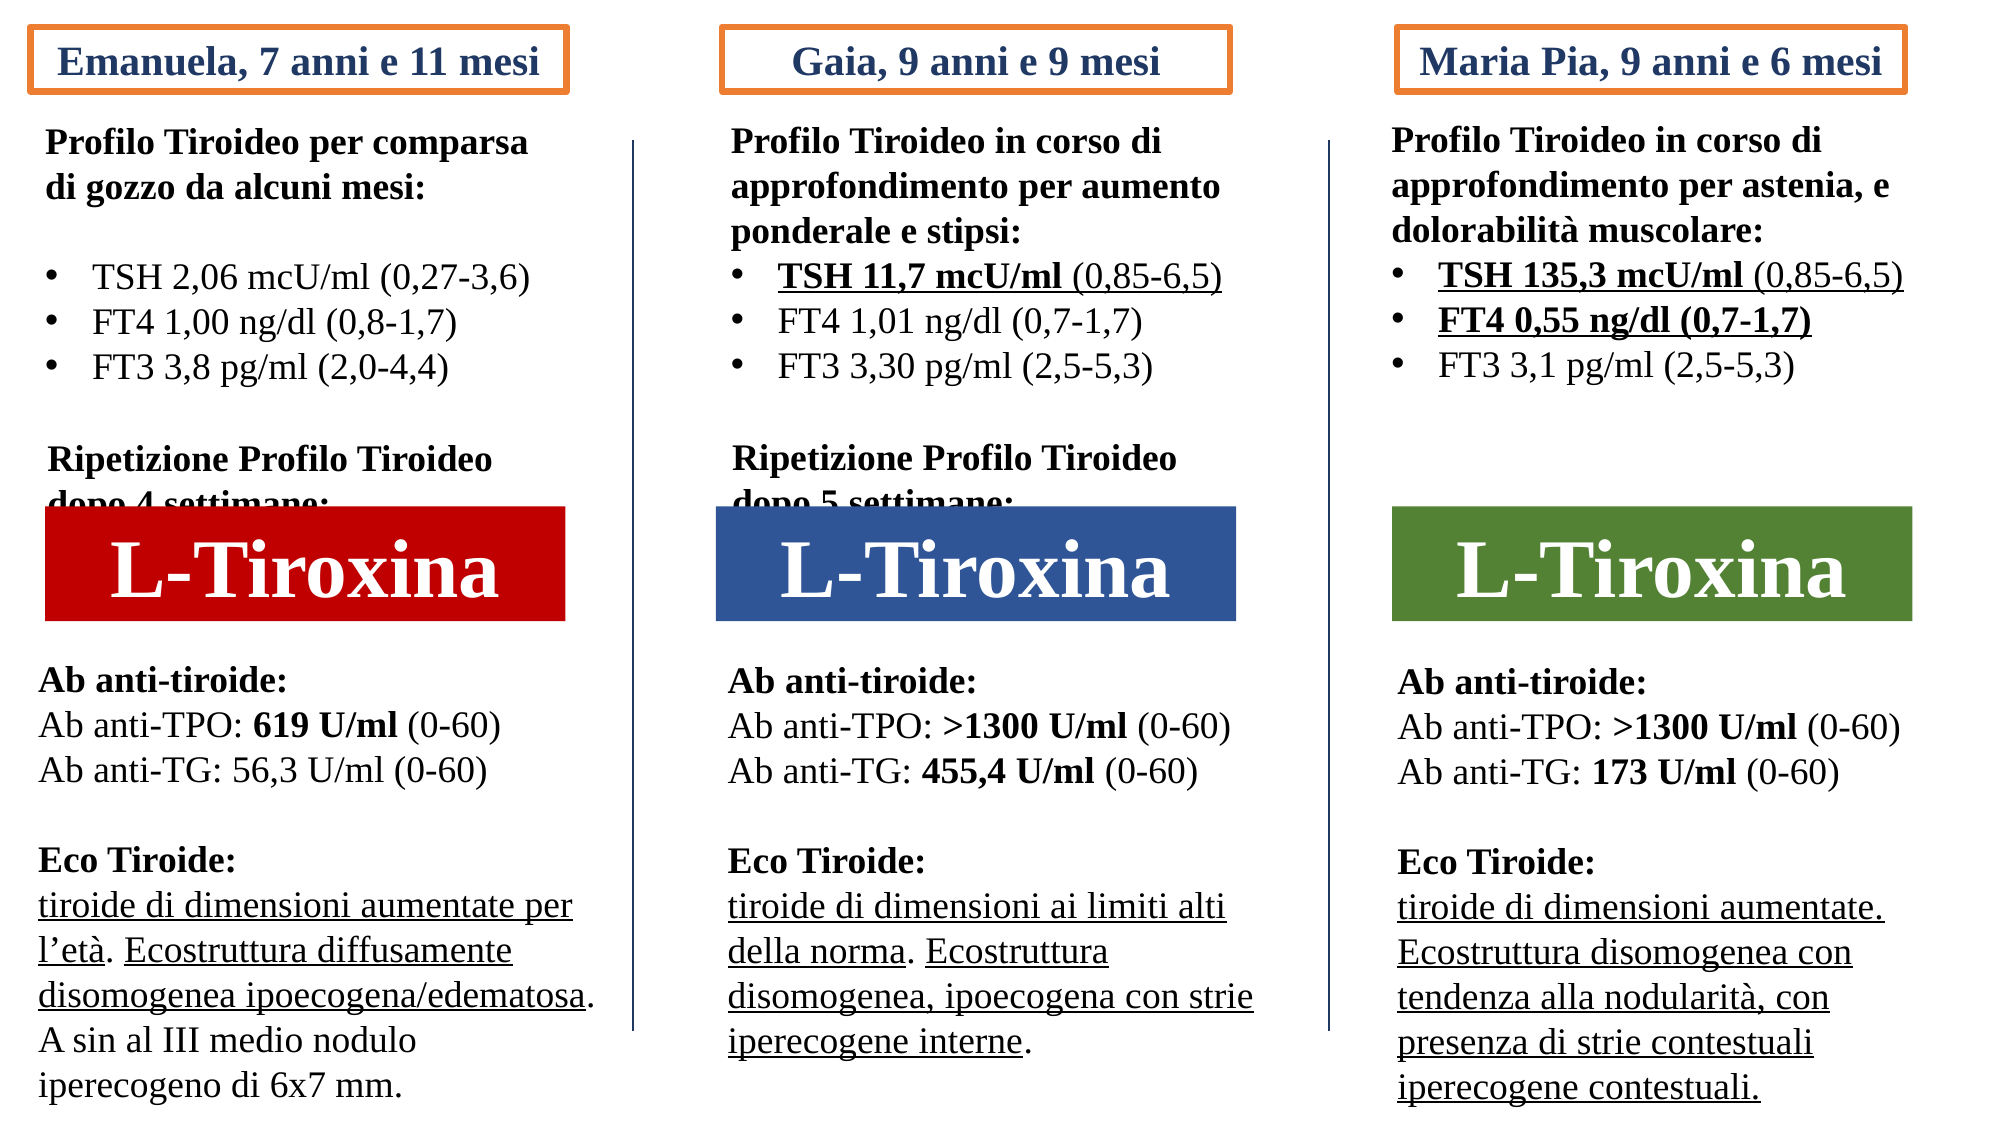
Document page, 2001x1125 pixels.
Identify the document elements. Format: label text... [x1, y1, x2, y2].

text_box L-Tiroxina [715, 506, 1237, 622]
text_box L-Tiroxina [45, 506, 566, 622]
text_box Ab anti-tiroide: Ab anti-TPO: 619 U/ml (0-60) Ab anti-TG: 56,3 U/ml (0-60) Eco Tiroide: tiroide di dimensioni aumentate per l’età. Ecostruttura diffusamente disomogenea ipoecogena/edematosa. A sin al III medio nodulo iperecogeno di 6x7 mm. [23, 647, 613, 1112]
text_box Maria Pia, 9 anni e 6 mesi [1397, 26, 1905, 92]
text_box Ripetizione Profilo Tiroideo dopo 5 settimane: TSH 13,2 mcU/ml (0,85-6,5) FT4 0,93 ng/dl (0,75-1,7) [717, 425, 1254, 621]
text_box Ab anti-tiroide: Ab anti-TPO: >1300 U/ml (0-60) Ab anti-TG: 173 U/ml (0-60) Eco Tiroide: tiroide di dimensioni aumentate. Ecostruttura disomogenea con tendenza alla nodularità, con presenza di strie contestuali iperecogene contestuali. [1382, 649, 1973, 1115]
text_box Profilo Tiroideo per comparsa di gozzo da alcuni mesi: TSH 2,06 mcU/ml (0,27-3,6) FT4 1,00 ng/dl (0,8-1,7) FT3 3,8 pg/ml (2,0-4,4) [30, 109, 562, 395]
text_box Profilo Tiroideo in corso di approfondimento per aumento ponderale e stipsi: TSH 11,7 mcU/ml (0,85-6,5) FT4 1,01 ng/dl (0,7-1,7) FT3 3,30 pg/ml (2,5-5,3) [715, 108, 1281, 394]
text_box L-Tiroxina [1392, 506, 1913, 622]
text_box Emanuela, 7 anni e 11 mesi [30, 26, 567, 92]
text_box Ab anti-tiroide: Ab anti-TPO: >1300 U/ml (0-60) Ab anti-TG: 455,4 U/ml (0-60) Eco Tiroide: tiroide di dimensioni ai limiti alti della norma. Ecostruttura disomogenea, ipoecogena con strie iperecogene interne. [712, 648, 1303, 1069]
text_box Profilo Tiroideo in corso di approfondimento per astenia, e dolorabilità muscolare: TSH 135,3 mcU/ml (0,85-6,5) FT4 0,55 ng/dl (0,7-1,7) FT3 3,1 pg/ml (2,5-5,3) [1376, 107, 1935, 393]
text_box Gaia, 9 anni e 9 mesi [722, 26, 1230, 92]
text_box Ripetizione Profilo Tiroideo dopo 4 settimane: TSH 2,7 mcU/ml (0,85-6,5) FT4 1,1 ng/dl (0,75-1,7) [32, 426, 569, 622]
